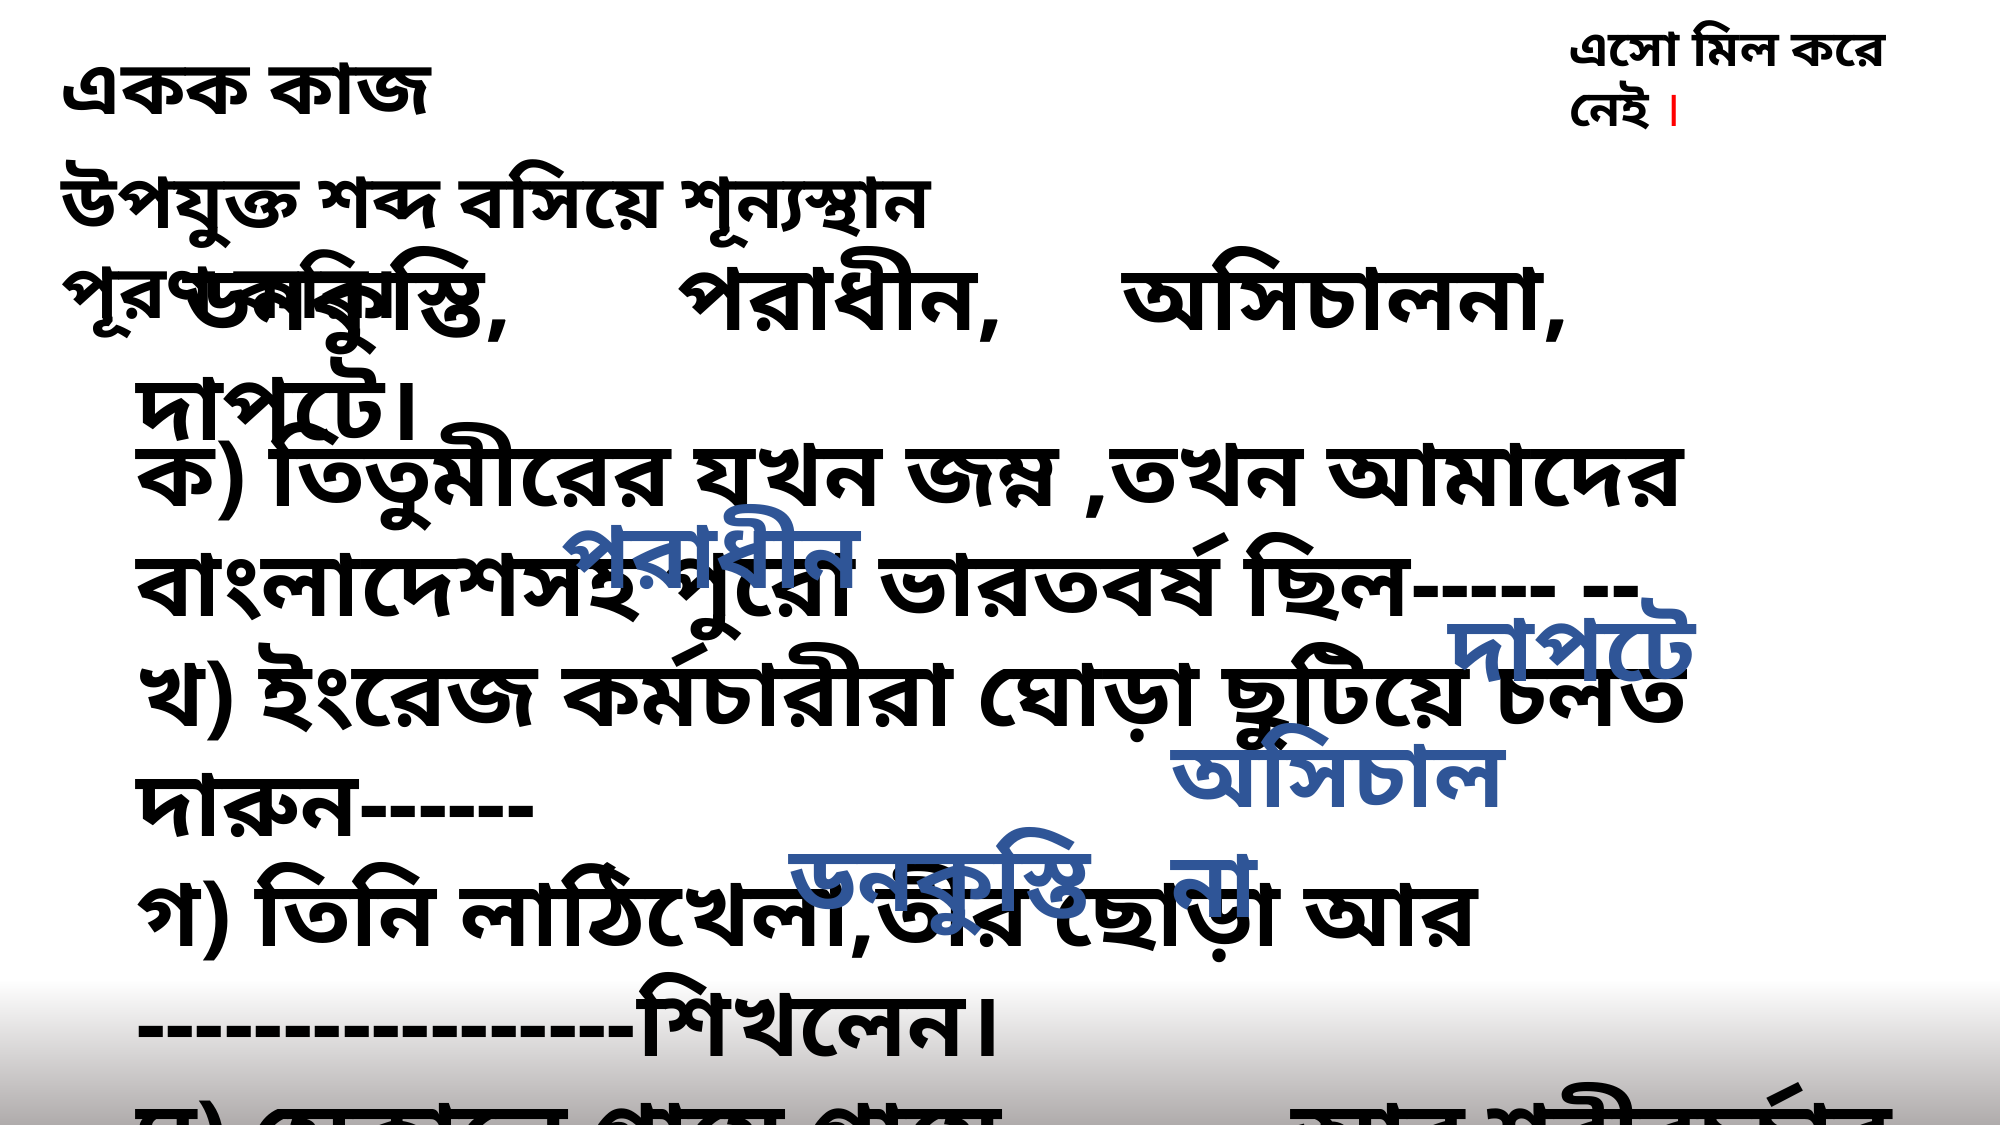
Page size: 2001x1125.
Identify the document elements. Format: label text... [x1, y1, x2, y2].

text_box এসো মিল করে নেই । [1554, 9, 1946, 144]
text_box দাপটে [1433, 582, 1840, 708]
text_box একক কাজ [47, 31, 561, 137]
text_box পরাধীন [546, 489, 953, 615]
text_box ডনকুস্তি, পরাধীন, অসিচালনা, দাপটে। [121, 231, 1739, 407]
text_box ডনকুস্তি [774, 812, 1181, 938]
text_box ক) তিতুমীরের যখন জম্ন ,তখন আমাদের বাংলাদেশসহ পুরো ভারতবর্ষ ছিল----- -- খ) ইংরেজ কর্মচারীরা ঘোড়া ছুটিয়ে চলত দারুন------ গ) তিনি লাঠিখেলা,তীর ছোড়া আর -----------------শিখলেন। ঘ) সেকালে গ্রামে গ্রামে ---------আর শরীরচর্চার ব্যায়াম হতো। [121, 407, 1946, 1125]
text_box অসিচালনা [1156, 708, 1564, 944]
text_box উপযুক্ত শব্দ বসিয়ে শূন্যস্থান পূরণ করি। [47, 145, 1011, 341]
